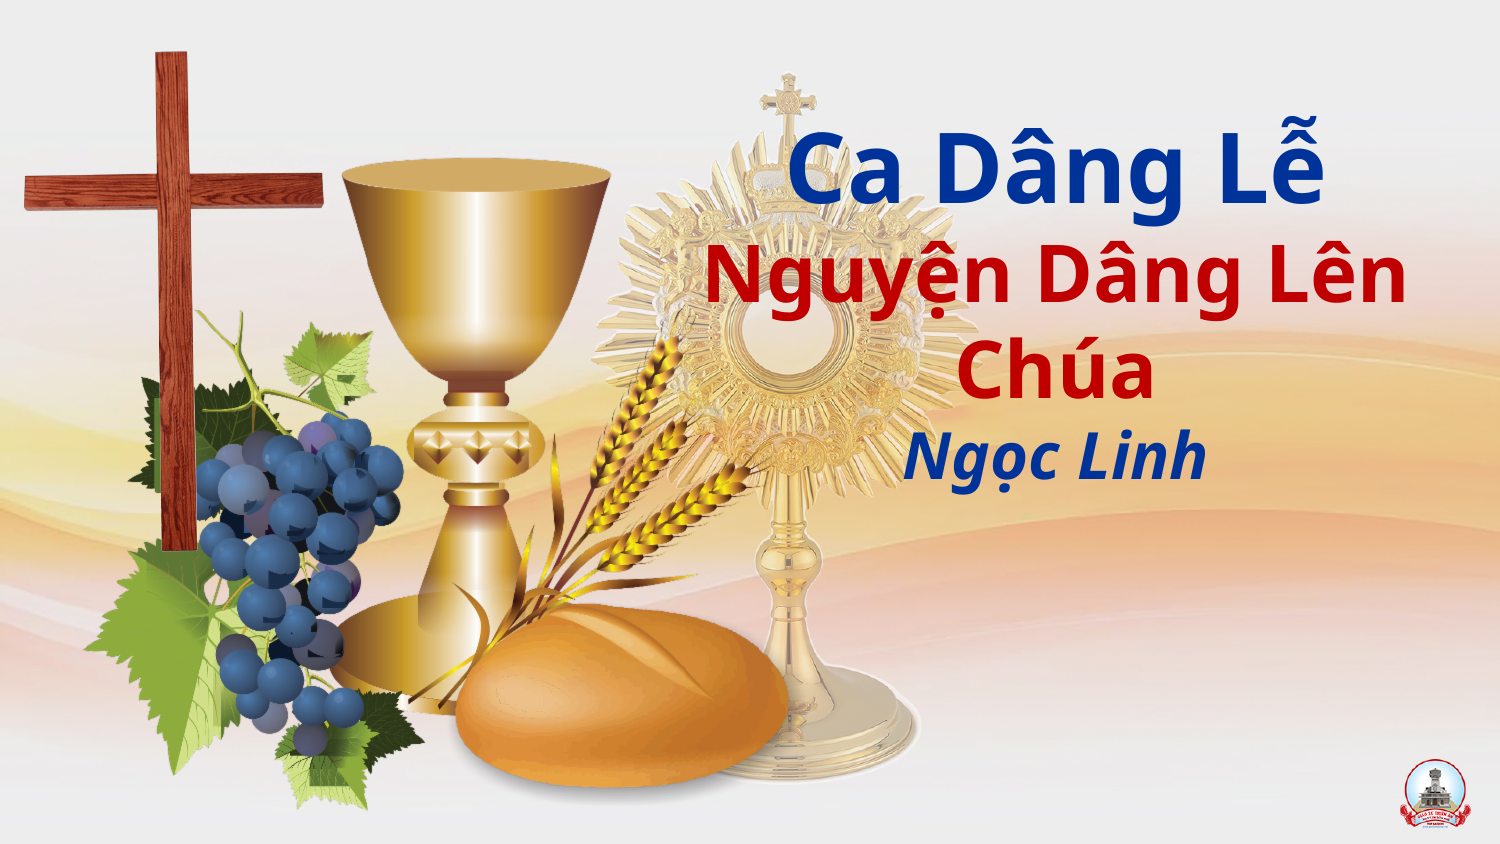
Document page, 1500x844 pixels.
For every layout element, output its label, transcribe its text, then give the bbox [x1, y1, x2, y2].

picture [0, 0, 1500, 844]
title Ca Dâng Lễ Nguyện Dâng Lên Chúa Ngọc Linh [612, 96, 1500, 619]
